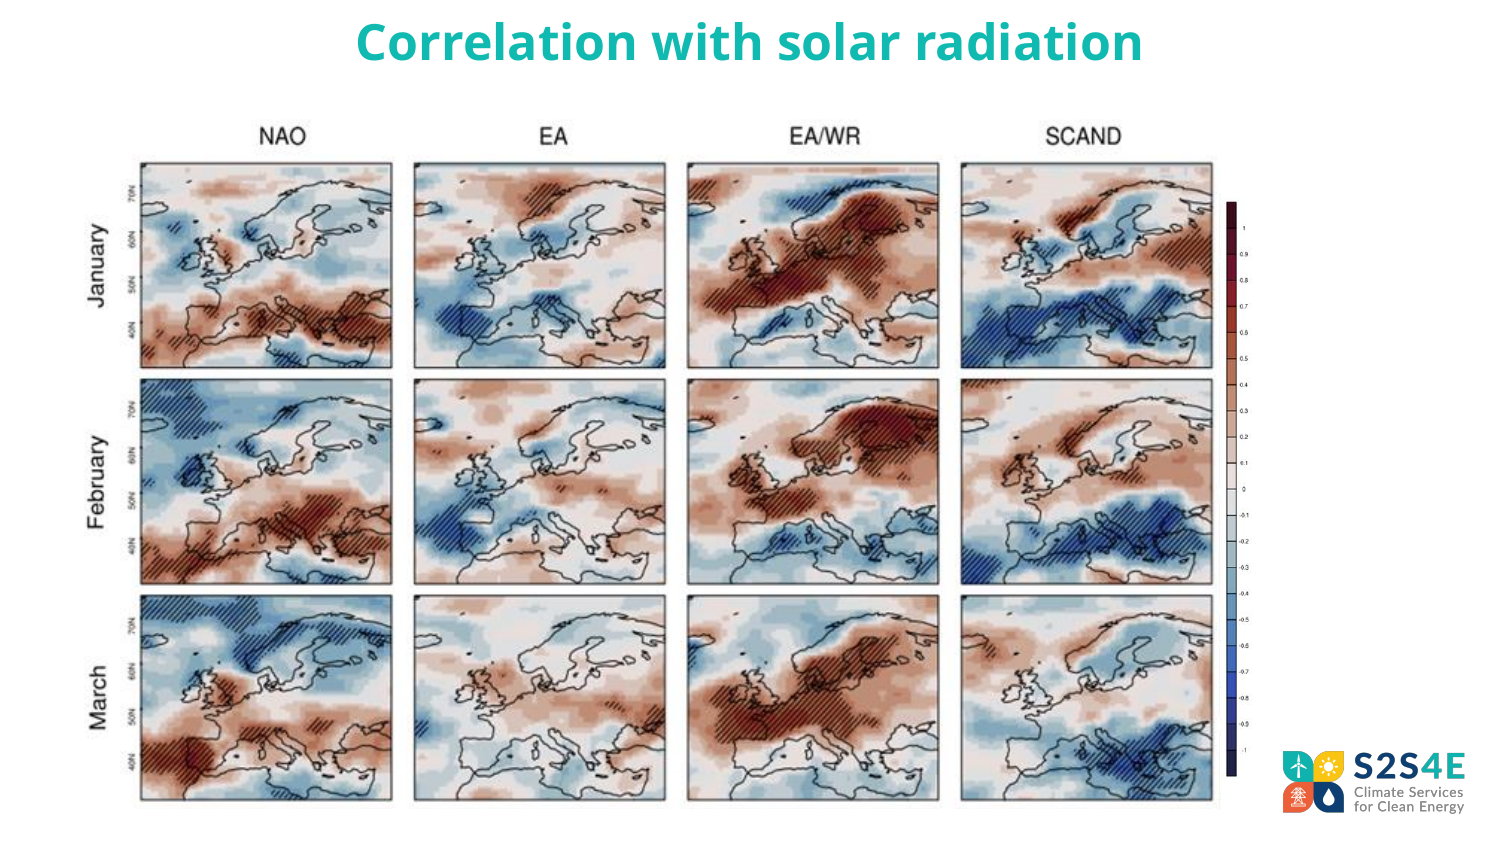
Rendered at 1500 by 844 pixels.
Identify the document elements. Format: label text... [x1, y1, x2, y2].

picture [1283, 748, 1468, 815]
title Correlation with solar radiation [113, 11, 1387, 113]
picture [73, 101, 1268, 810]
